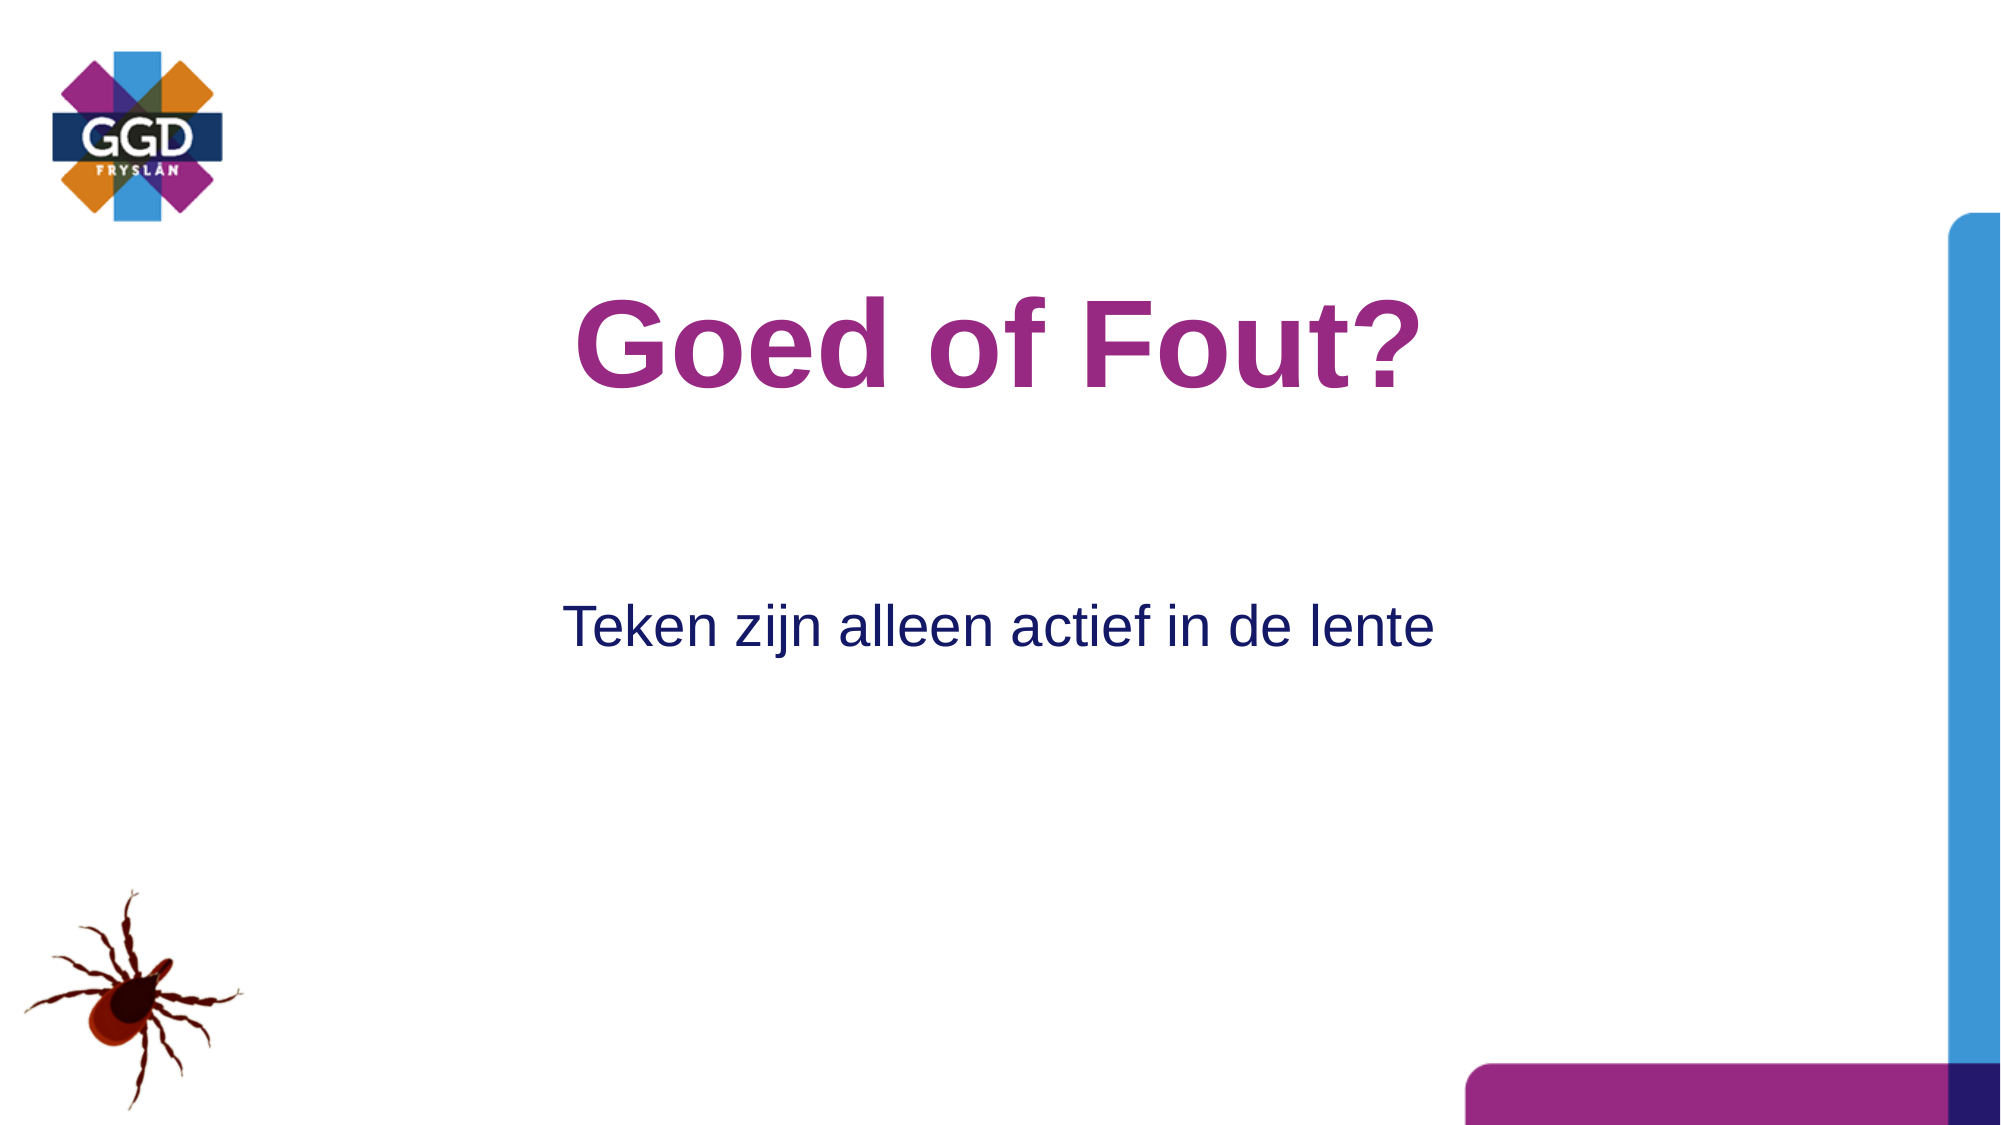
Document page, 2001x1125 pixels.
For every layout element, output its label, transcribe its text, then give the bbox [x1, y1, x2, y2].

subtitle Teken zijn alleen actief in de lente [232, 596, 1768, 1071]
title Goed of Fout? [232, 279, 1768, 405]
picture [0, 0, 2001, 1125]
